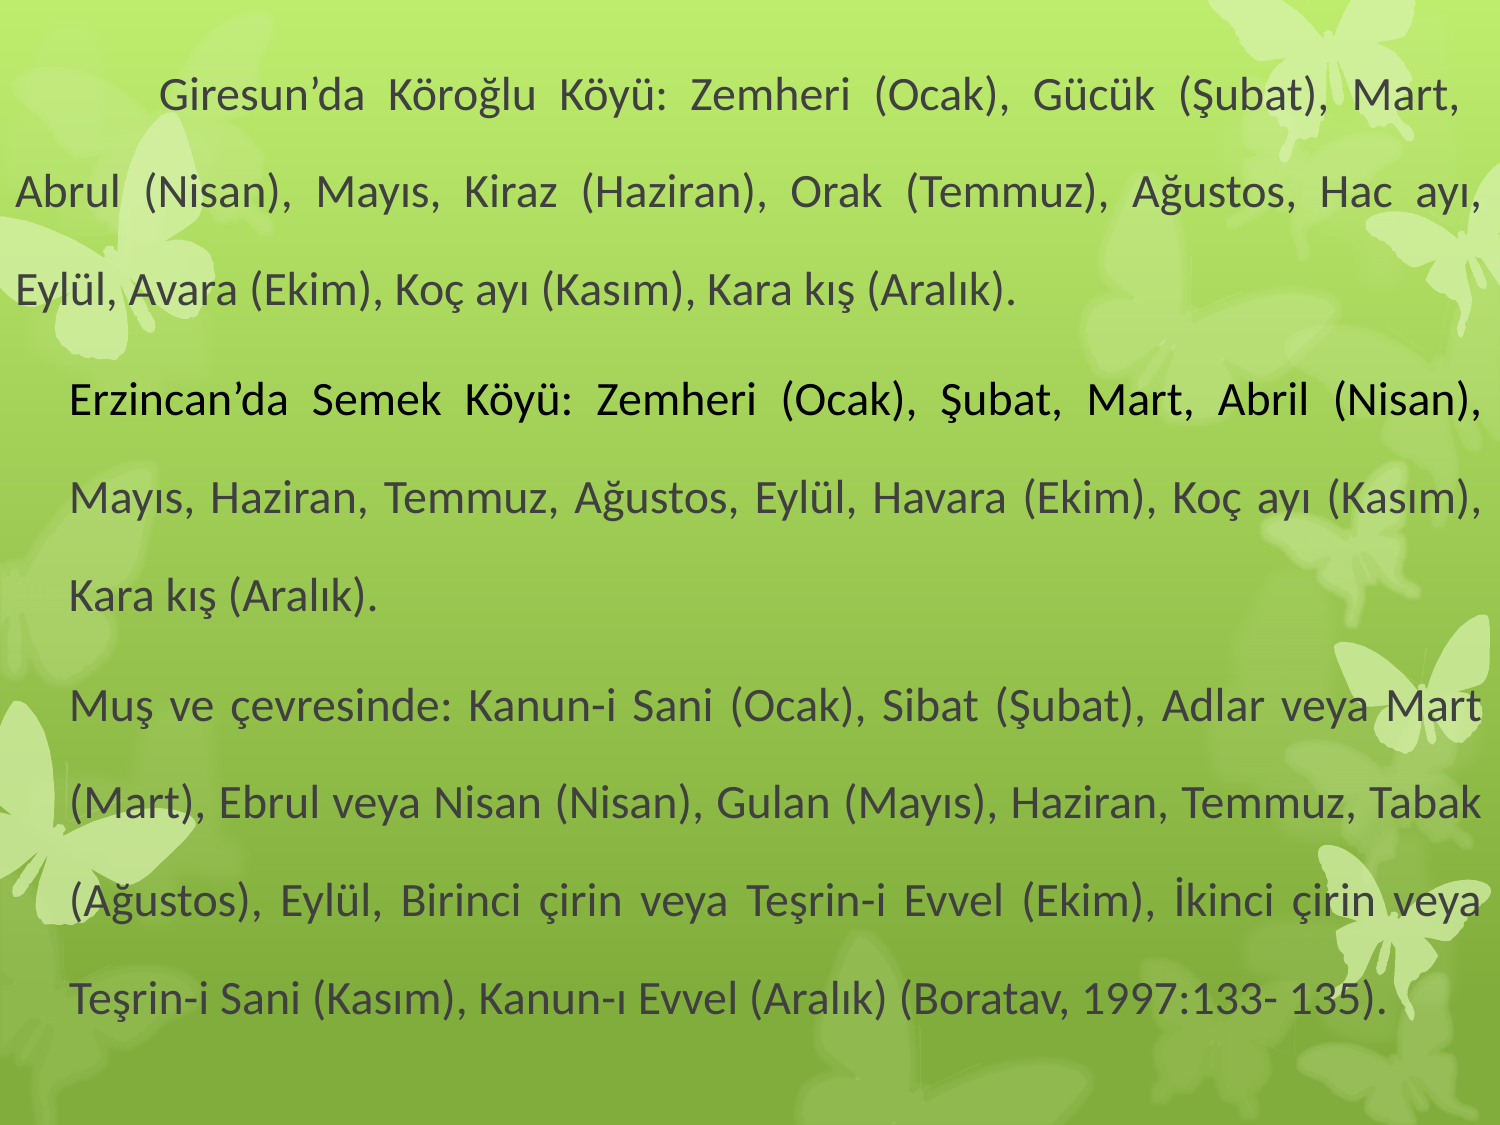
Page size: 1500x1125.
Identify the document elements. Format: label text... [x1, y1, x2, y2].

list Giresun’da Köroğlu Köyü: Zemheri (Ocak), Gücük (Şubat), Mart, Abrul (Nisan), Mayıs, Kiraz (Haziran), Orak (Temmuz), Ağustos, Hac ayı, Eylül, Avara (Ekim), Koç ayı (Kasım), Kara kış (Aralık). Erzincan’da Semek Köyü: Zemheri (Ocak), Şubat, Mart, Abril (Nisan), Mayıs, Haziran, Temmuz, Ağustos, Eylül, Havara (Ekim), Koç ayı (Kasım), Kara kış (Aralık). Muş ve çevresinde: Kanun-i Sani (Ocak), Sibat (Şubat), Adlar veya Mart (Mart), Ebrul veya Nisan (Nisan), Gulan (Mayıs), Haziran, Temmuz, Tabak (Ağustos), Eylül, Birinci çirin veya Teşrin-i Evvel (Ekim), İkinci çirin veya Teşrin-i Sani (Kasım), Kanun-ı Evvel (Aralık) (Boratav, 1997:133- 135). [0, 0, 1500, 1125]
